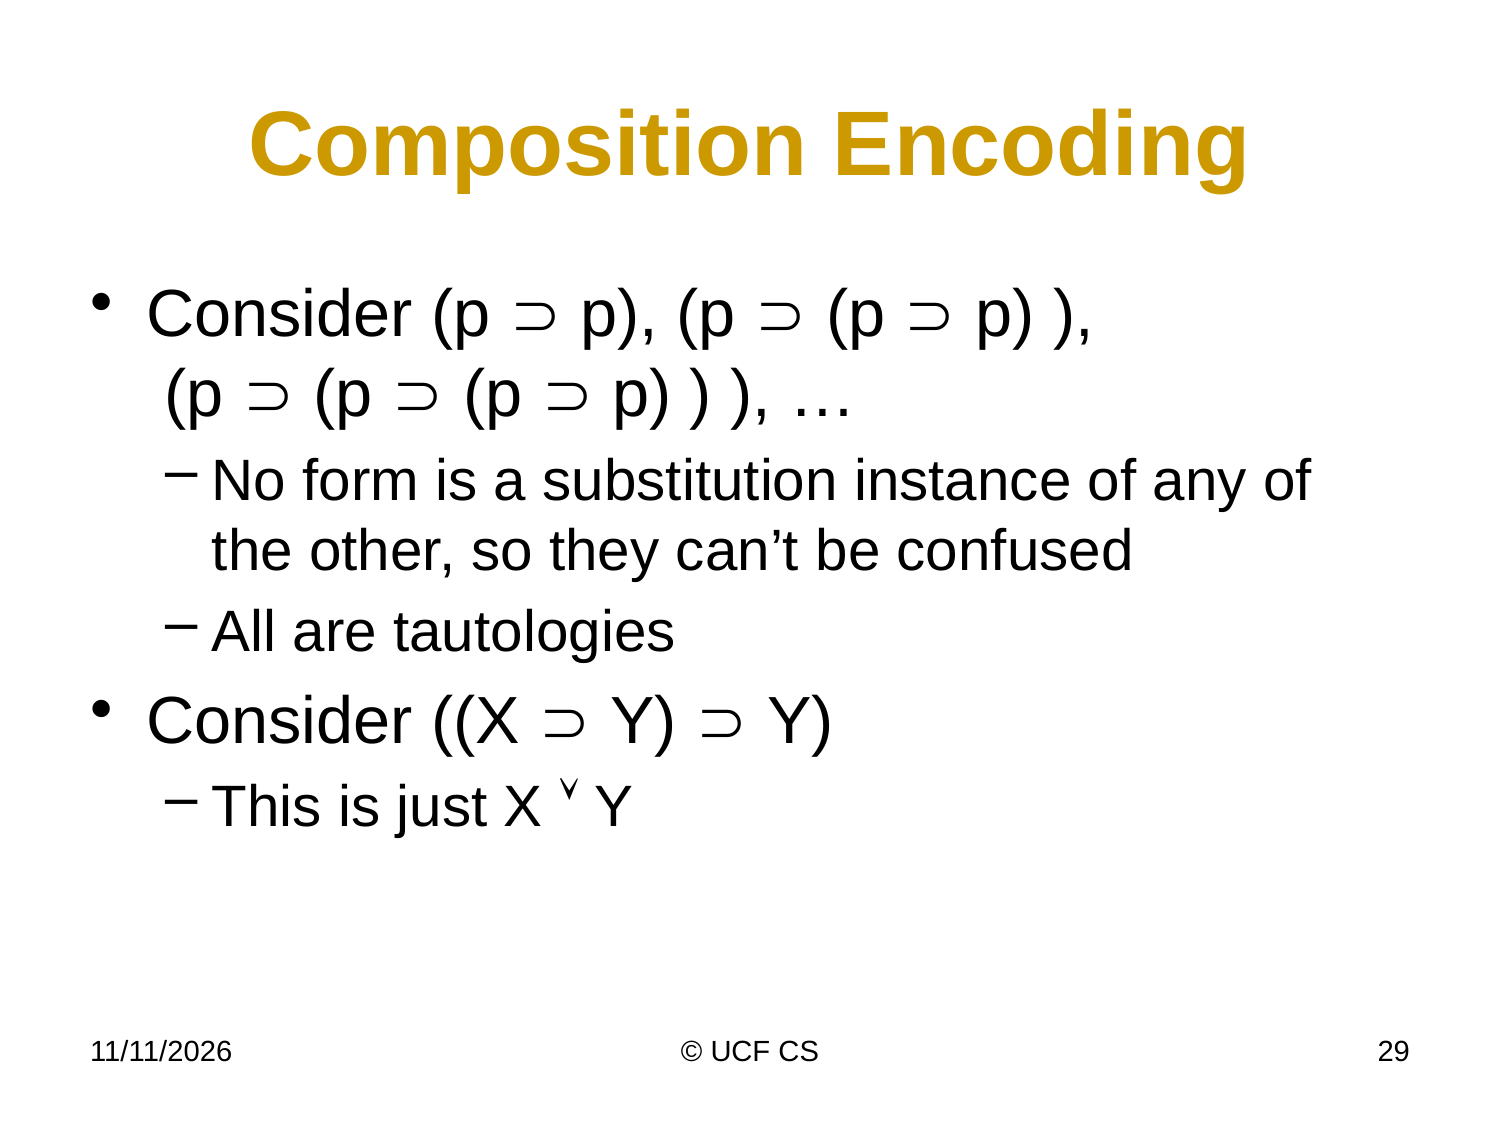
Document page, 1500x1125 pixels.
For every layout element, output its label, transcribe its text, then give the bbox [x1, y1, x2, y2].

list Consider (p  p), (p  (p  p) ), (p  (p  (p  p) ) ), … No form is a substitution instance of any of the other, so they can’t be confused All are tautologies Consider ((X  Y)  Y) This is just X  Y [75, 262, 1425, 1005]
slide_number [74, 1024, 426, 1103]
footer © UCF CS [512, 1024, 988, 1103]
slide_number 29 [1074, 1024, 1426, 1103]
title Composition Encoding [75, 45, 1425, 233]
